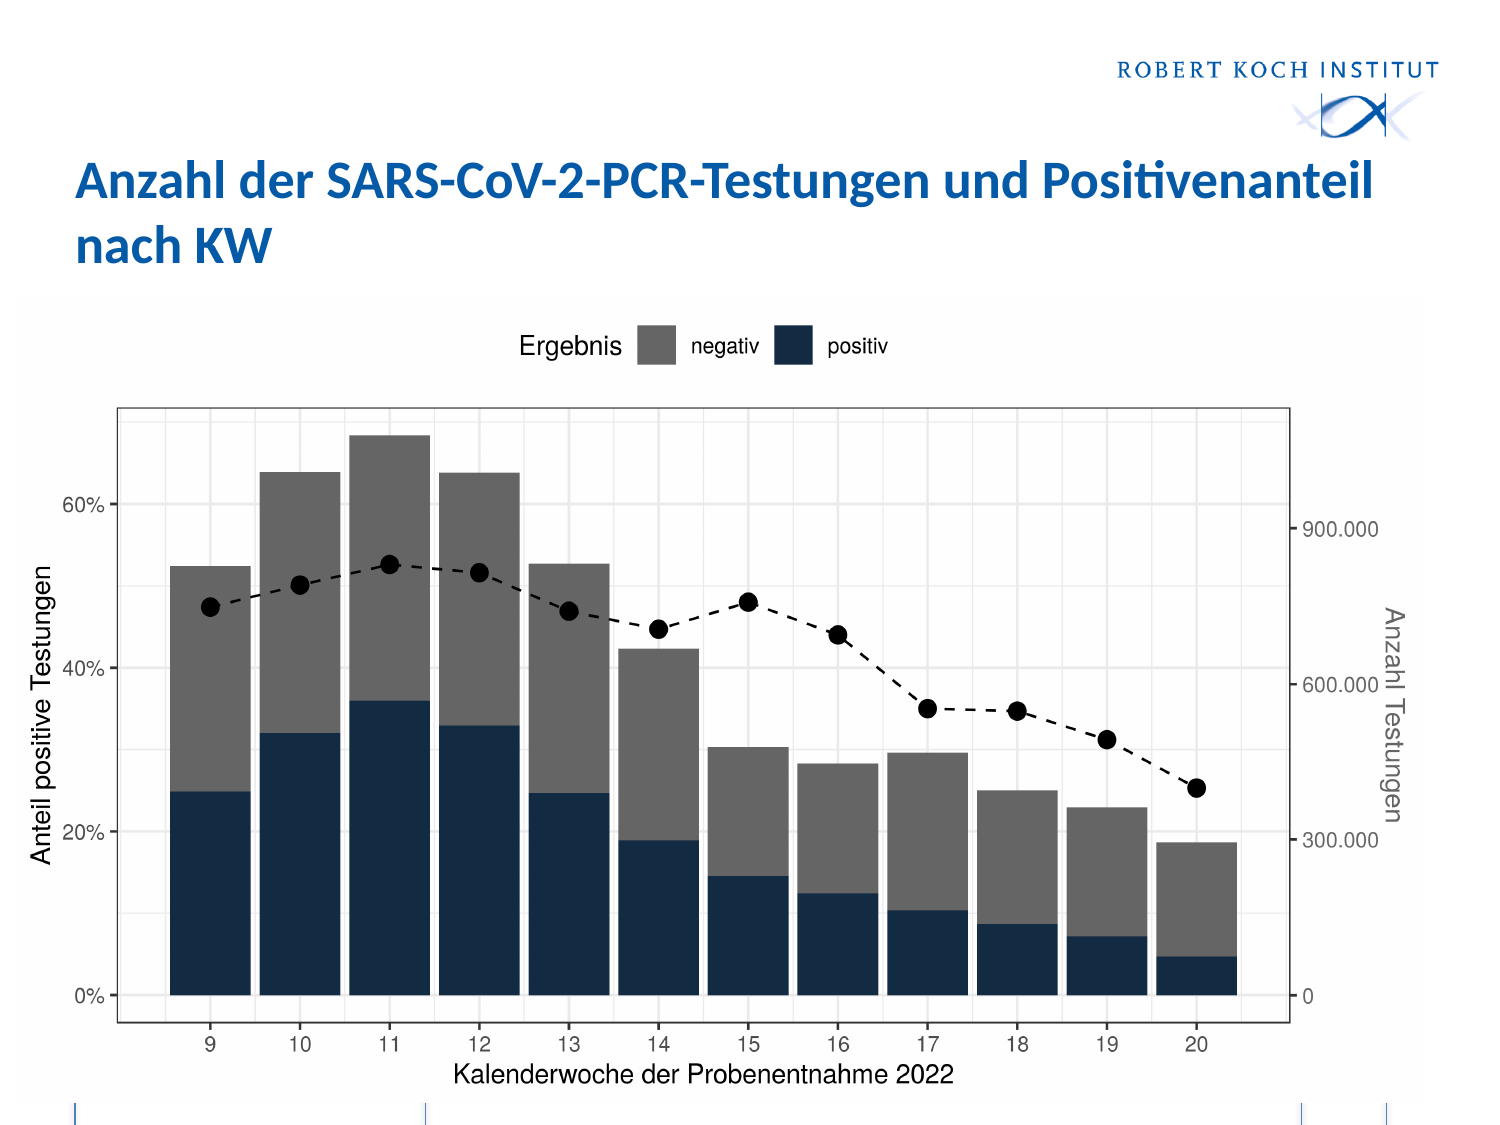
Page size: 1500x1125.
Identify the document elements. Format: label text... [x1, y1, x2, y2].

picture [1109, 53, 1447, 152]
picture [17, 296, 1424, 1103]
title Anzahl der SARS-CoV-2-PCR-Testungen und Positivenanteil nach KW [75, 137, 1385, 281]
